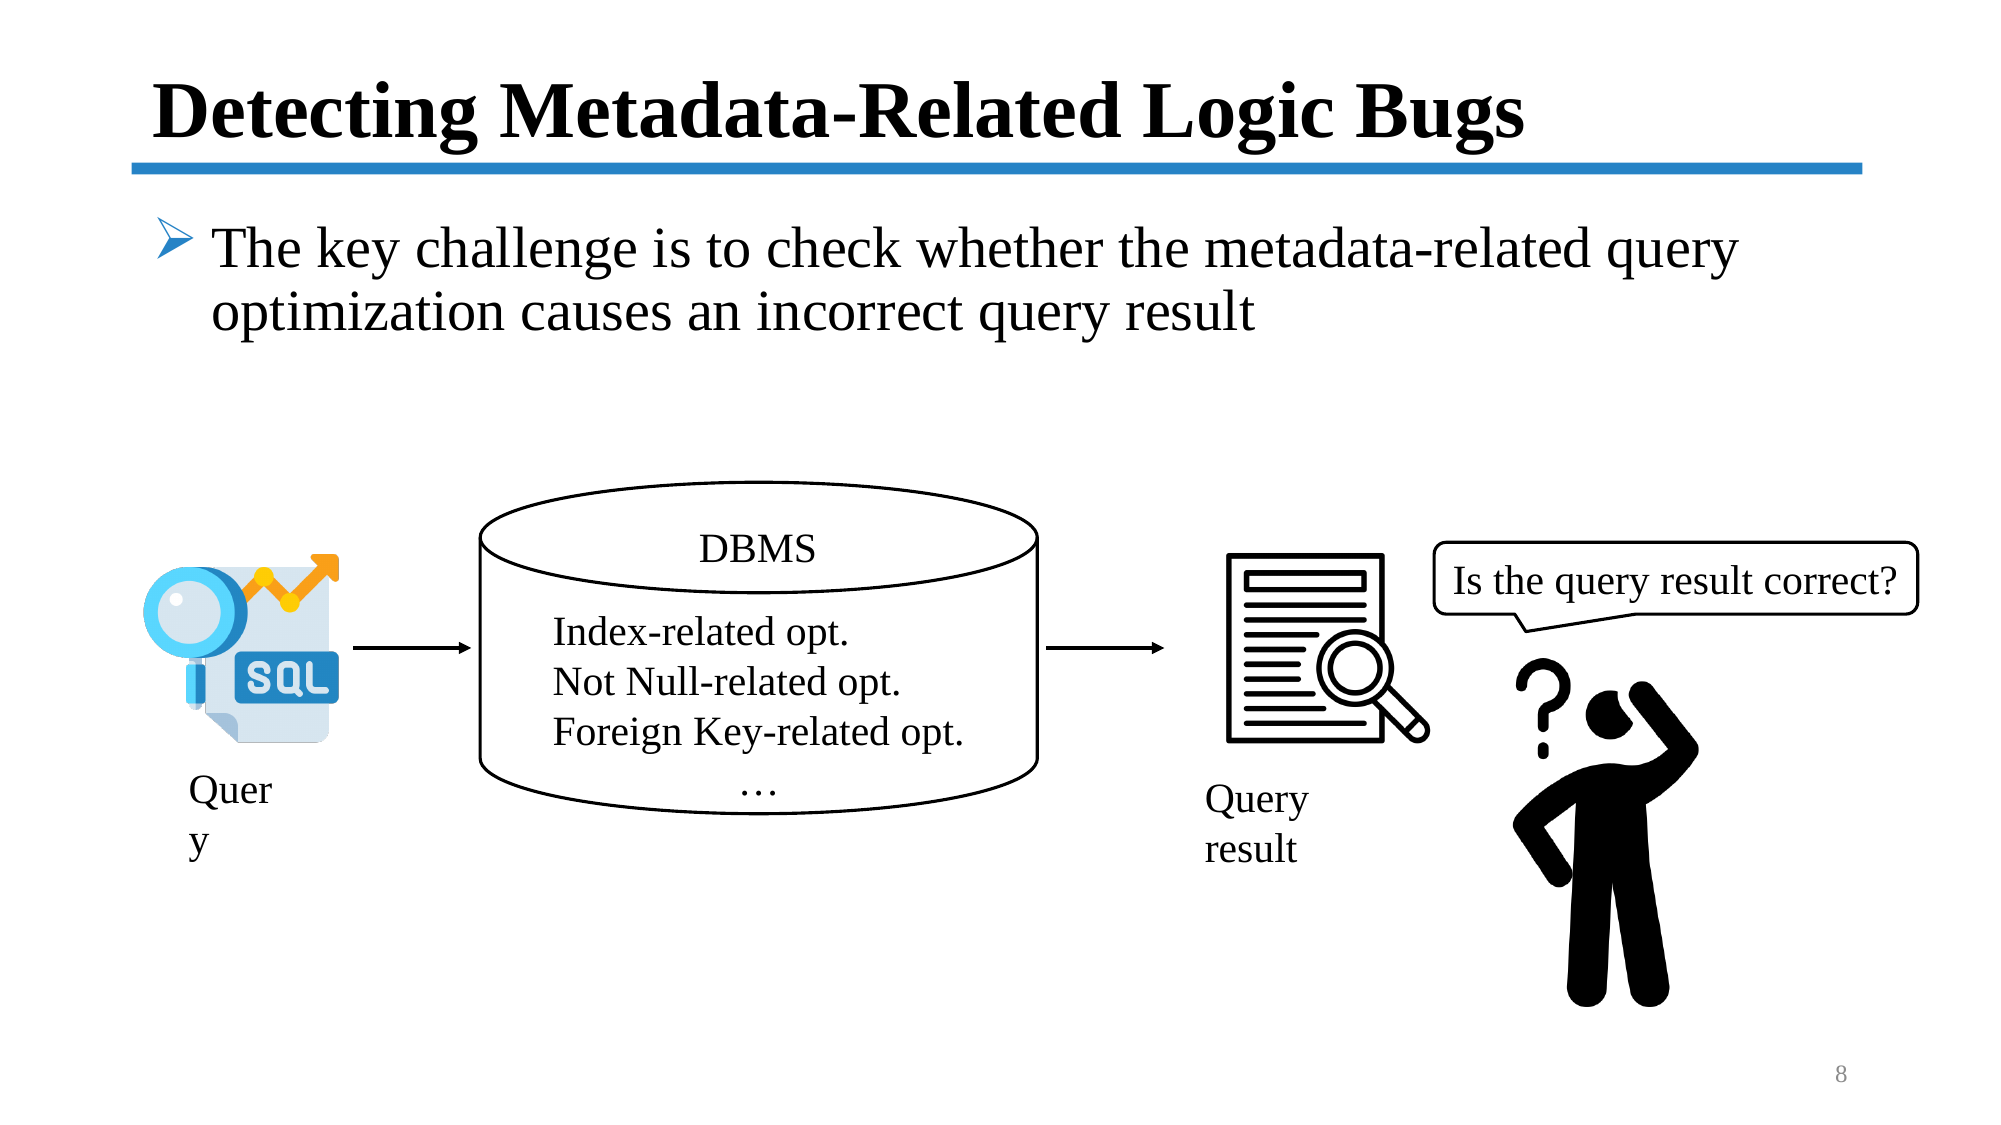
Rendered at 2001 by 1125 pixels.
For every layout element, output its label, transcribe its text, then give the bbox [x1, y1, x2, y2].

title Detecting Metadata-Related Logic Bugs [137, 59, 1863, 163]
text_box Is the query result correct? [1434, 542, 1918, 632]
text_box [137, 544, 345, 824]
slide_number 8 [1412, 1042, 1863, 1103]
list The key challenge is to check whether the metadata-related query optimization causes an incorrect query result [137, 209, 1863, 353]
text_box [1185, 544, 1432, 833]
picture [1431, 658, 1780, 1007]
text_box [480, 482, 1038, 814]
